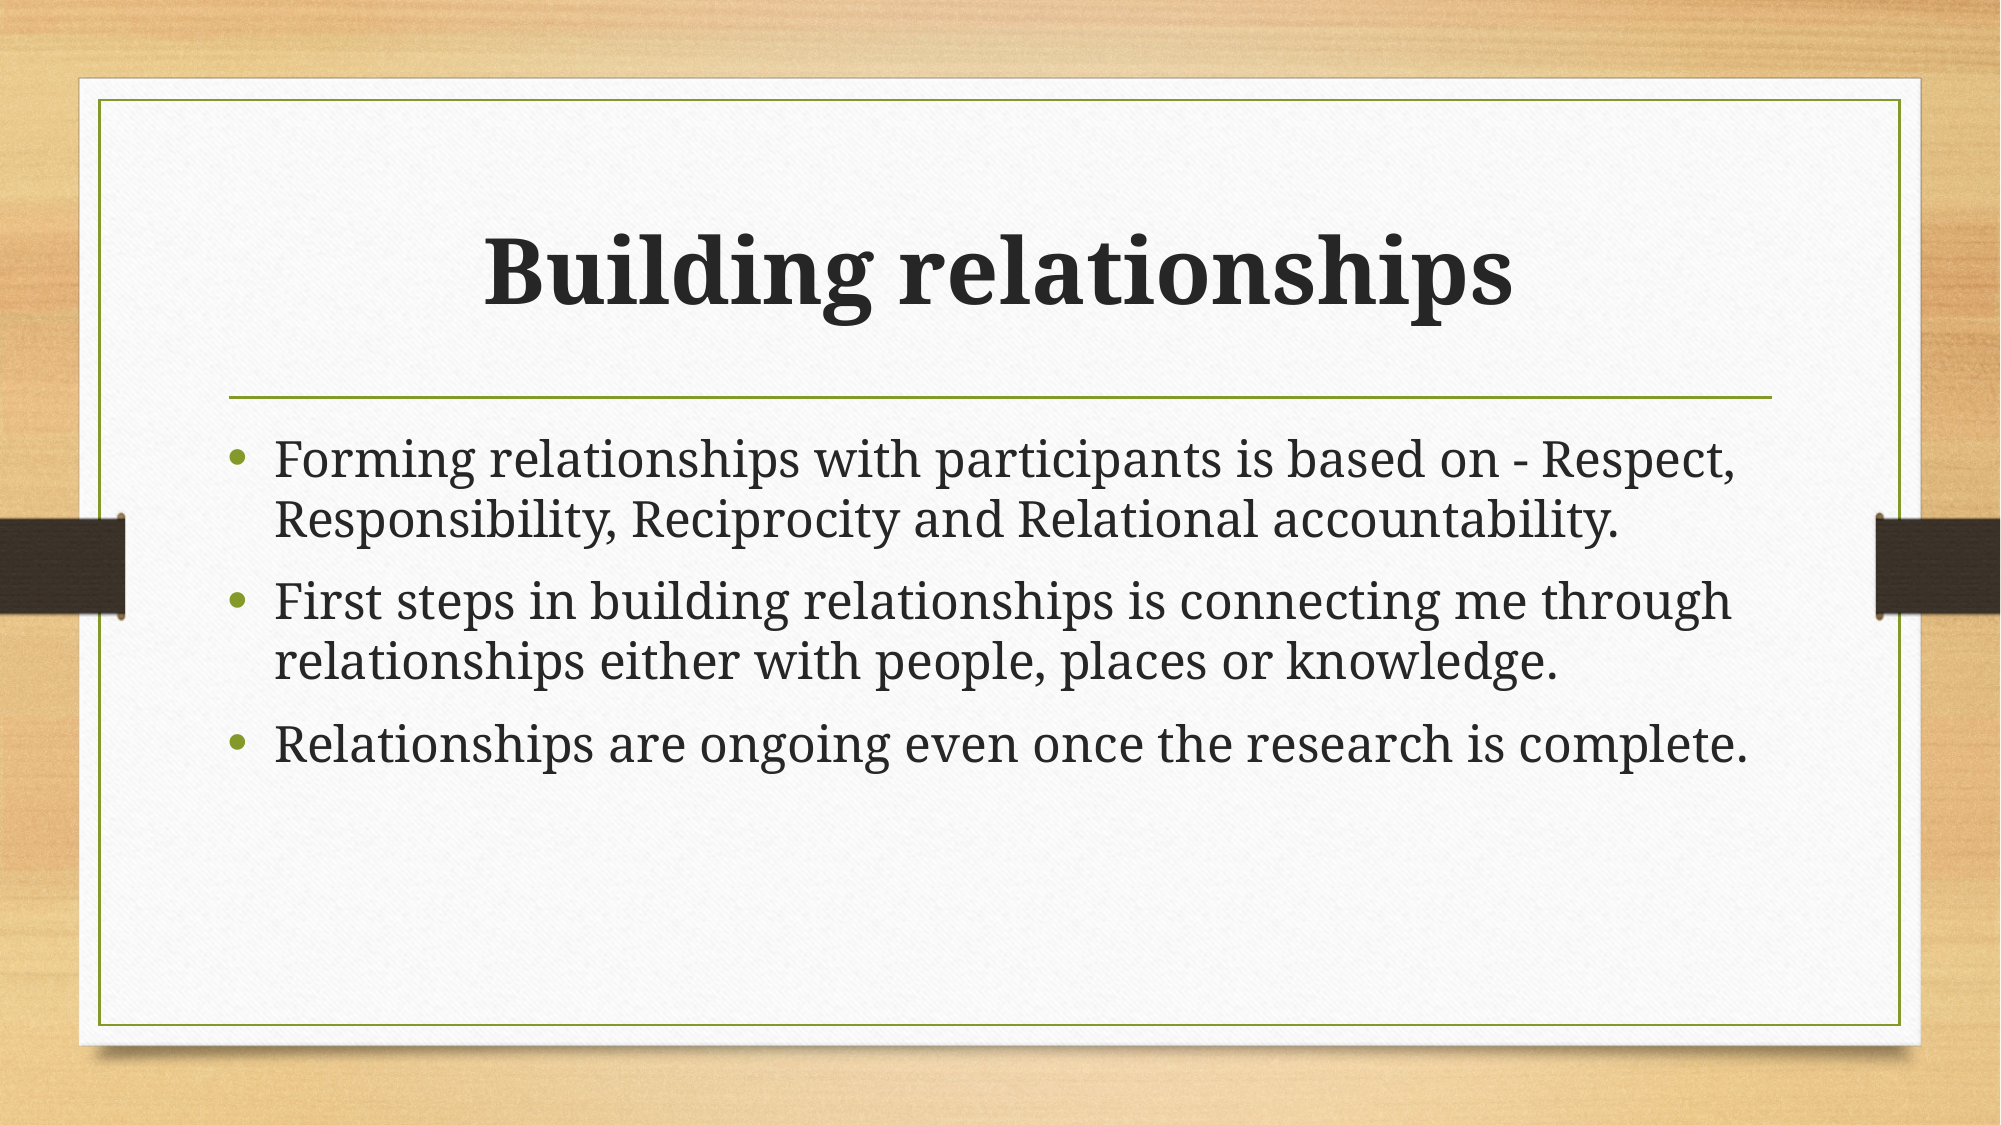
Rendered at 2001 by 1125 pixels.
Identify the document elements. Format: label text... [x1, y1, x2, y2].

picture [0, 0, 2001, 1125]
list Forming relationships with participants is based on - Respect, Responsibility, Reciprocity and Relational accountability. First steps in building relationships is connecting me through relationships either with people, places or knowledge. Relationships are ongoing even once the research is complete. [212, 419, 1788, 964]
title Building relationships [212, 161, 1788, 375]
